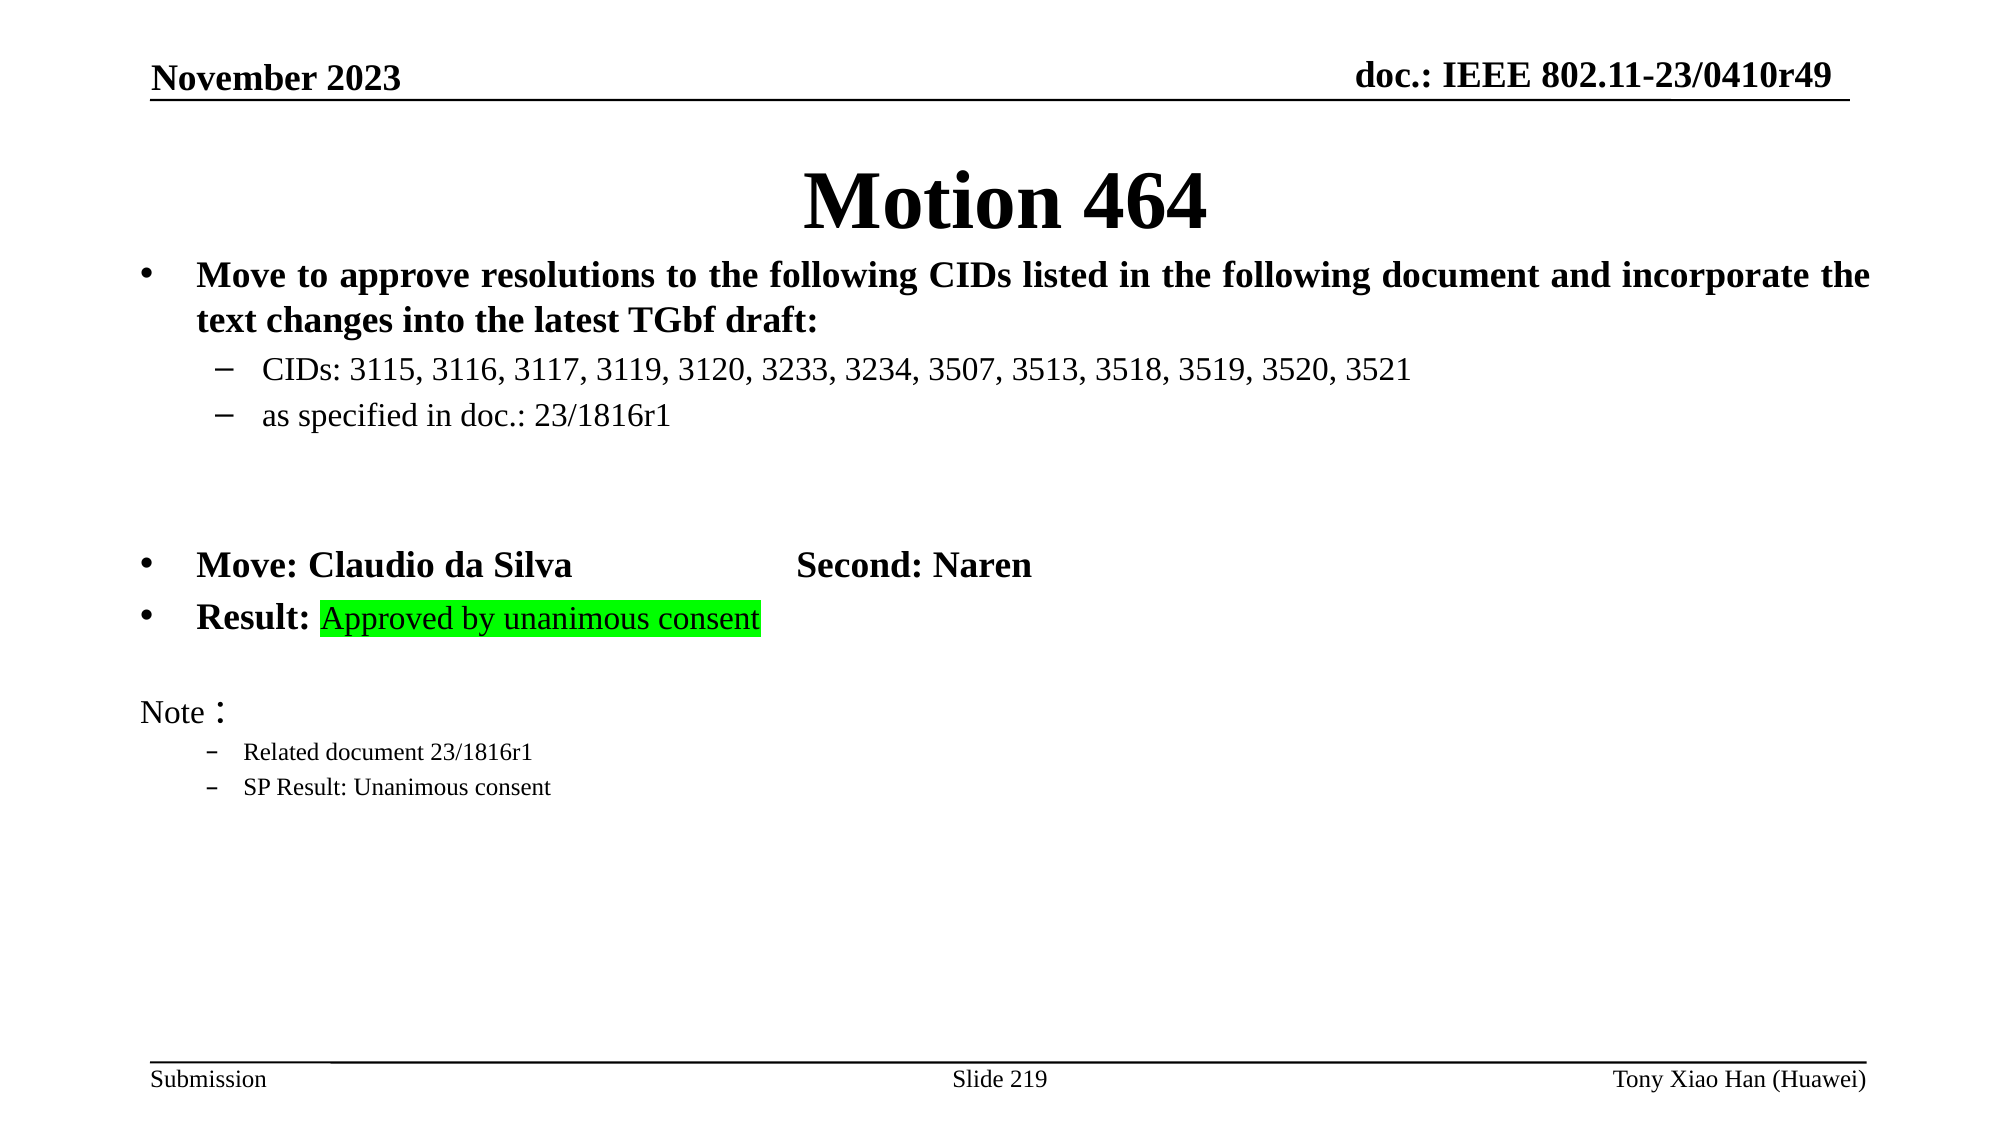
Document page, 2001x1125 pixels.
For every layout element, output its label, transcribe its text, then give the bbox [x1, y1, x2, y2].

text_box Motion 464 [368, 137, 1644, 212]
text_box Move to approve resolutions to the following CIDs listed in the following document and incorporate the text changes into the latest TGbf draft: CIDs: 3115, 3116, 3117, 3119, 3120, 3233, 3234, 3507, 3513, 3518, 3519, 3520, 3521 as specified in doc.: 23/1816r1 Move: Claudio da Silva Second: Naren Result: Approved by unanimous consent Note： Related document 23/1816r1 SP Result: Unanimous consent [125, 212, 1888, 988]
